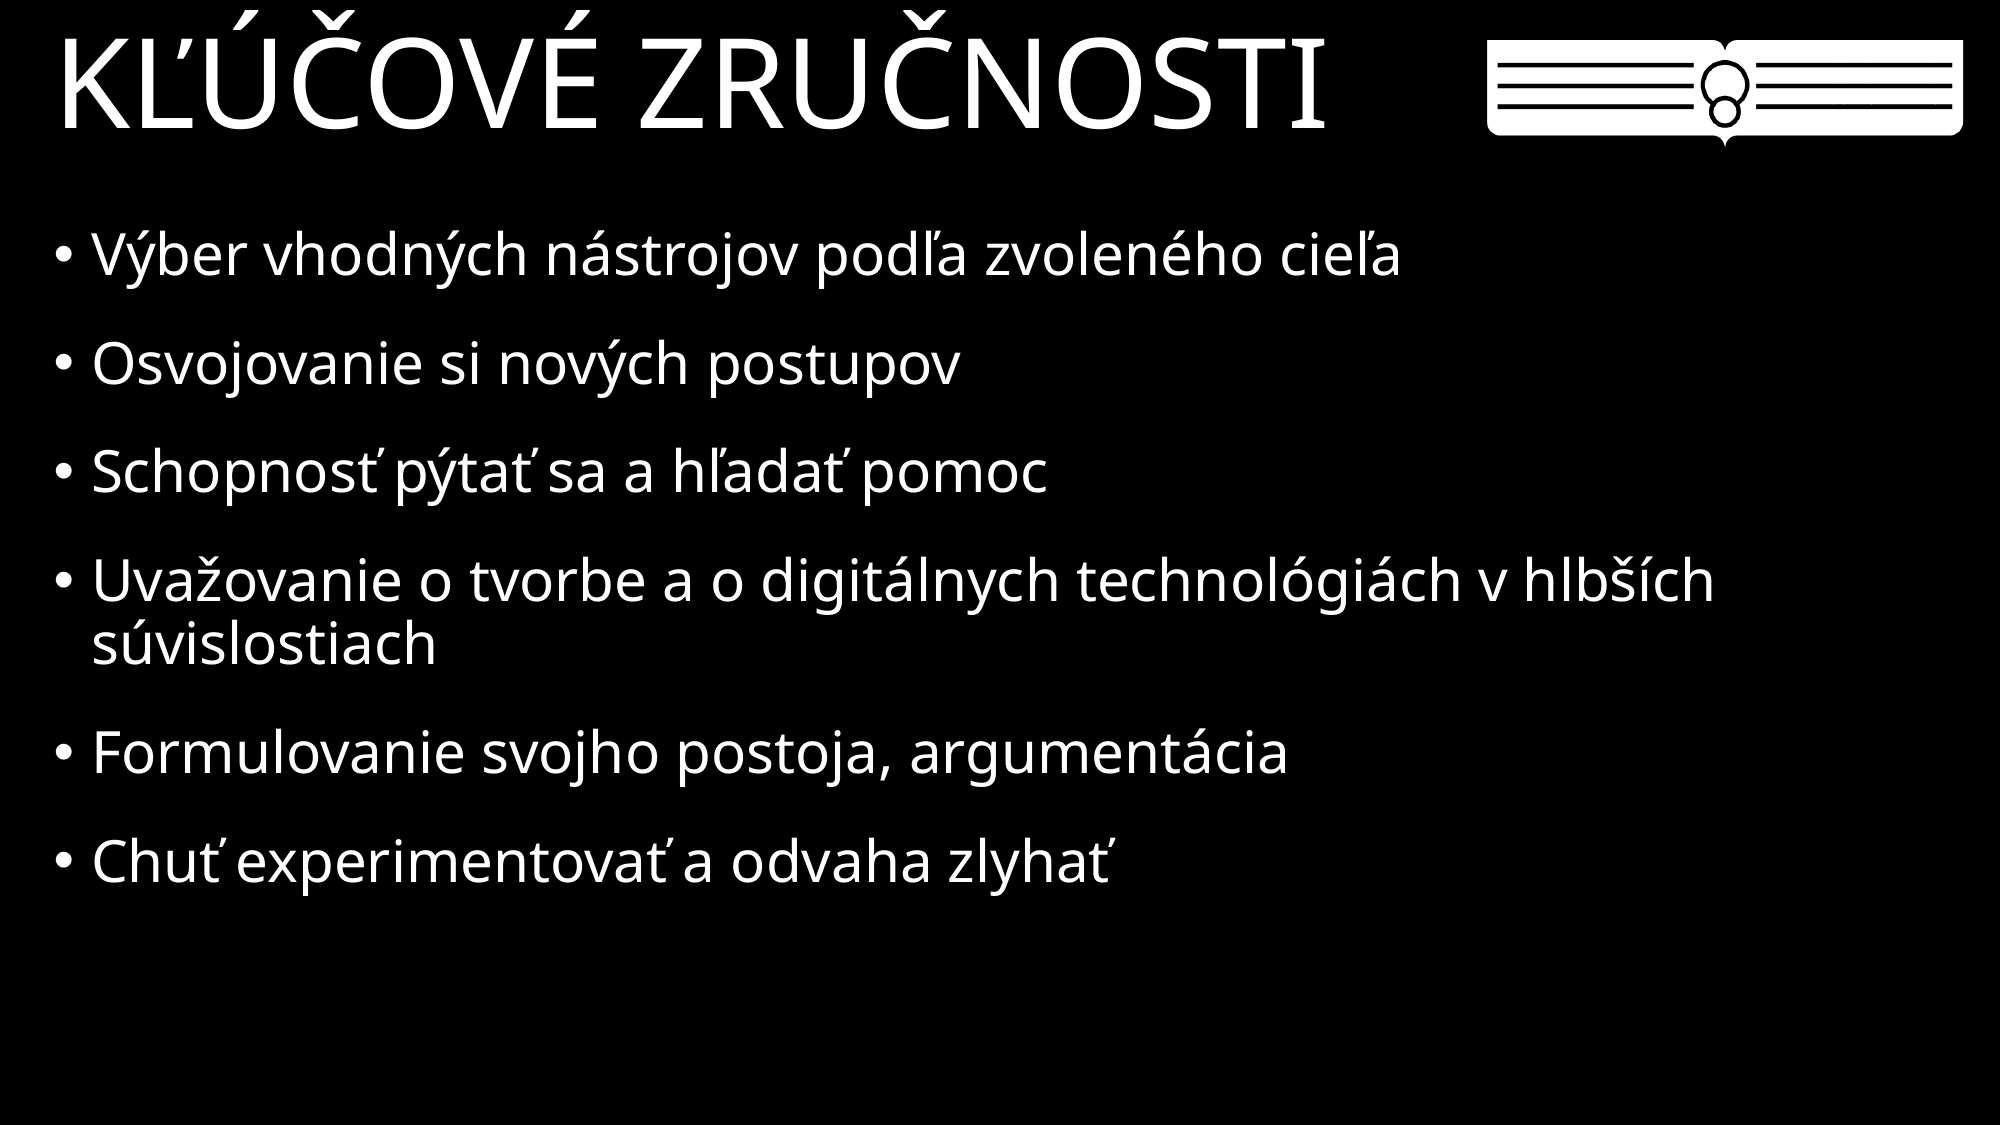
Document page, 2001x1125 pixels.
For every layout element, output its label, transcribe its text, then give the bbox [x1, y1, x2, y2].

list Výber vhodných nástrojov podľa zvoleného cieľa Osvojovanie si nových postupov Schopnosť pýtať sa a hľadať pomoc Uvažovanie o tvorbe a o digitálnych technológiách v hlbších súvislostiach Formulovanie svojho postoja, argumentácia Chuť experimentovať a odvaha zlyhať [38, 217, 1948, 1027]
title Kľúčové zručnosti [38, 0, 1948, 176]
